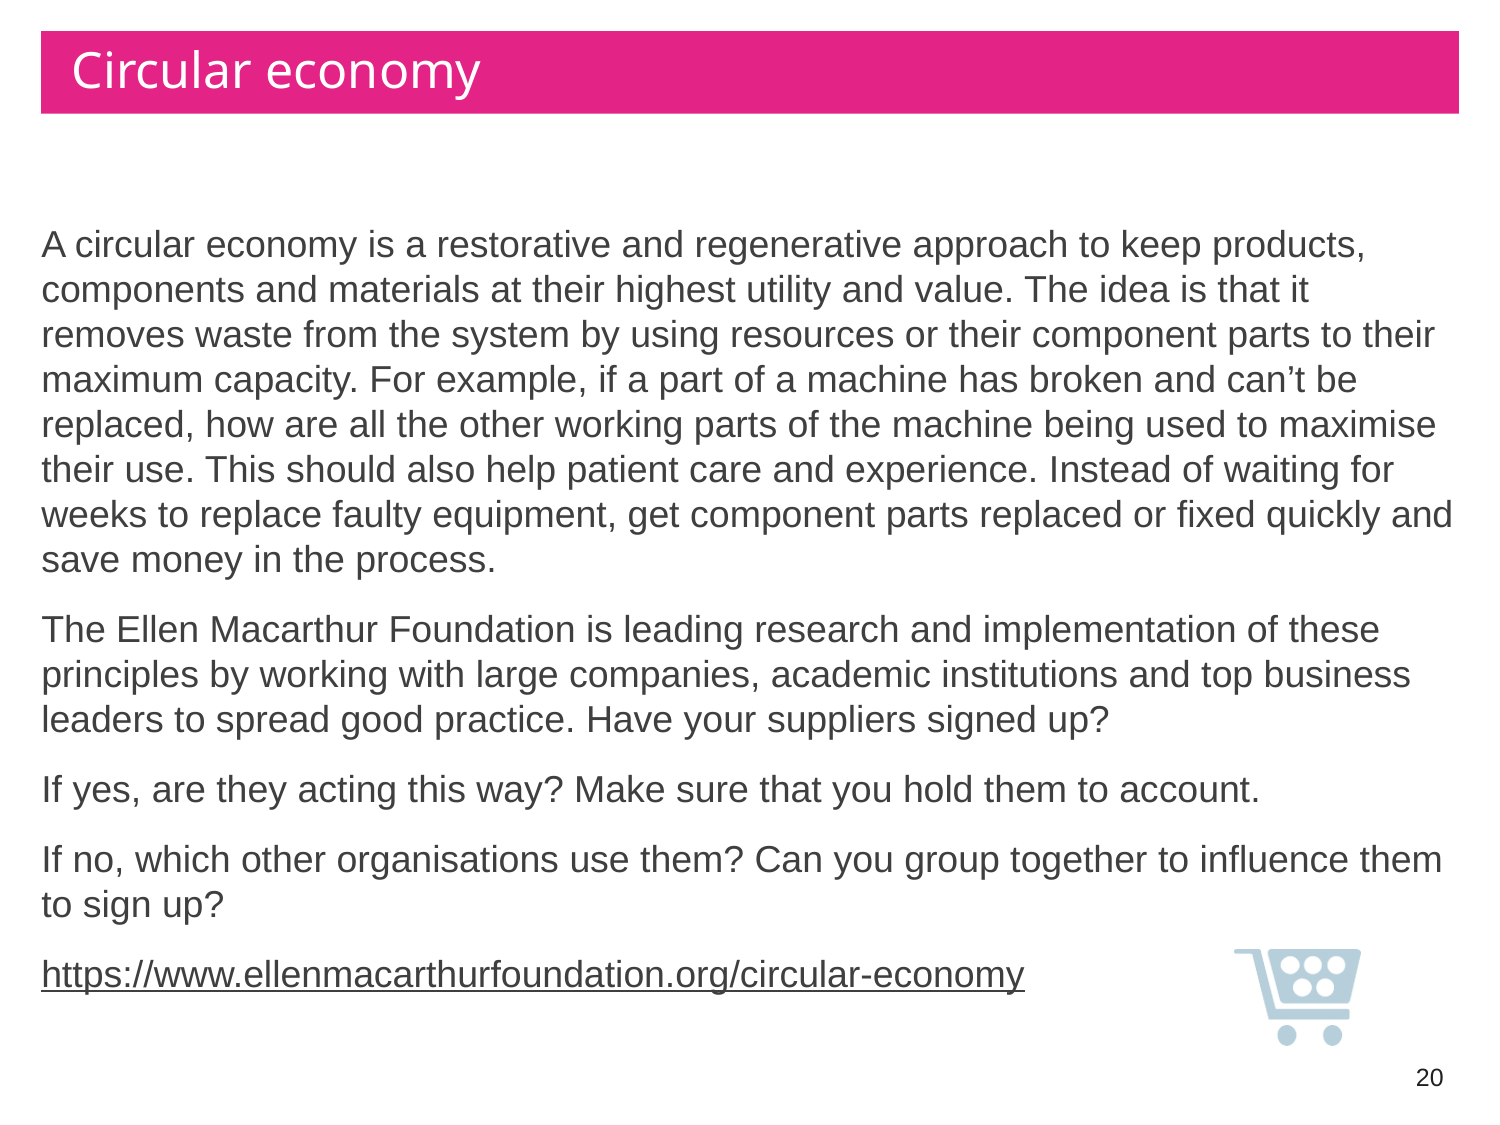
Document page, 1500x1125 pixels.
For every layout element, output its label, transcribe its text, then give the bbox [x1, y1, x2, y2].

title Circular economy [41, 31, 1459, 114]
slide_number 20 [1108, 1046, 1459, 1107]
picture [1233, 949, 1361, 1046]
list A circular economy is a restorative and regenerative approach to keep products, components and materials at their highest utility and value. The idea is that it removes waste from the system by using resources or their component parts to their maximum capacity. For example, if a part of a machine has broken and can’t be replaced, how are all the other working parts of the machine being used to maximise their use. This should also help patient care and experience. Instead of waiting for weeks to replace faulty equipment, get component parts replaced or fixed quickly and save money in the process. The Ellen Macarthur Foundation is leading research and implementation of these principles by working with large companies, academic institutions and top business leaders to spread good practice. Have your suppliers signed up? If yes, are they acting this way? Make sure that you hold them to account. If no, which other organisations use them? Can you group together to influence them to sign up? https://www.ellenmacarthurfoundation.org/circular-economy [41, 220, 1459, 1035]
